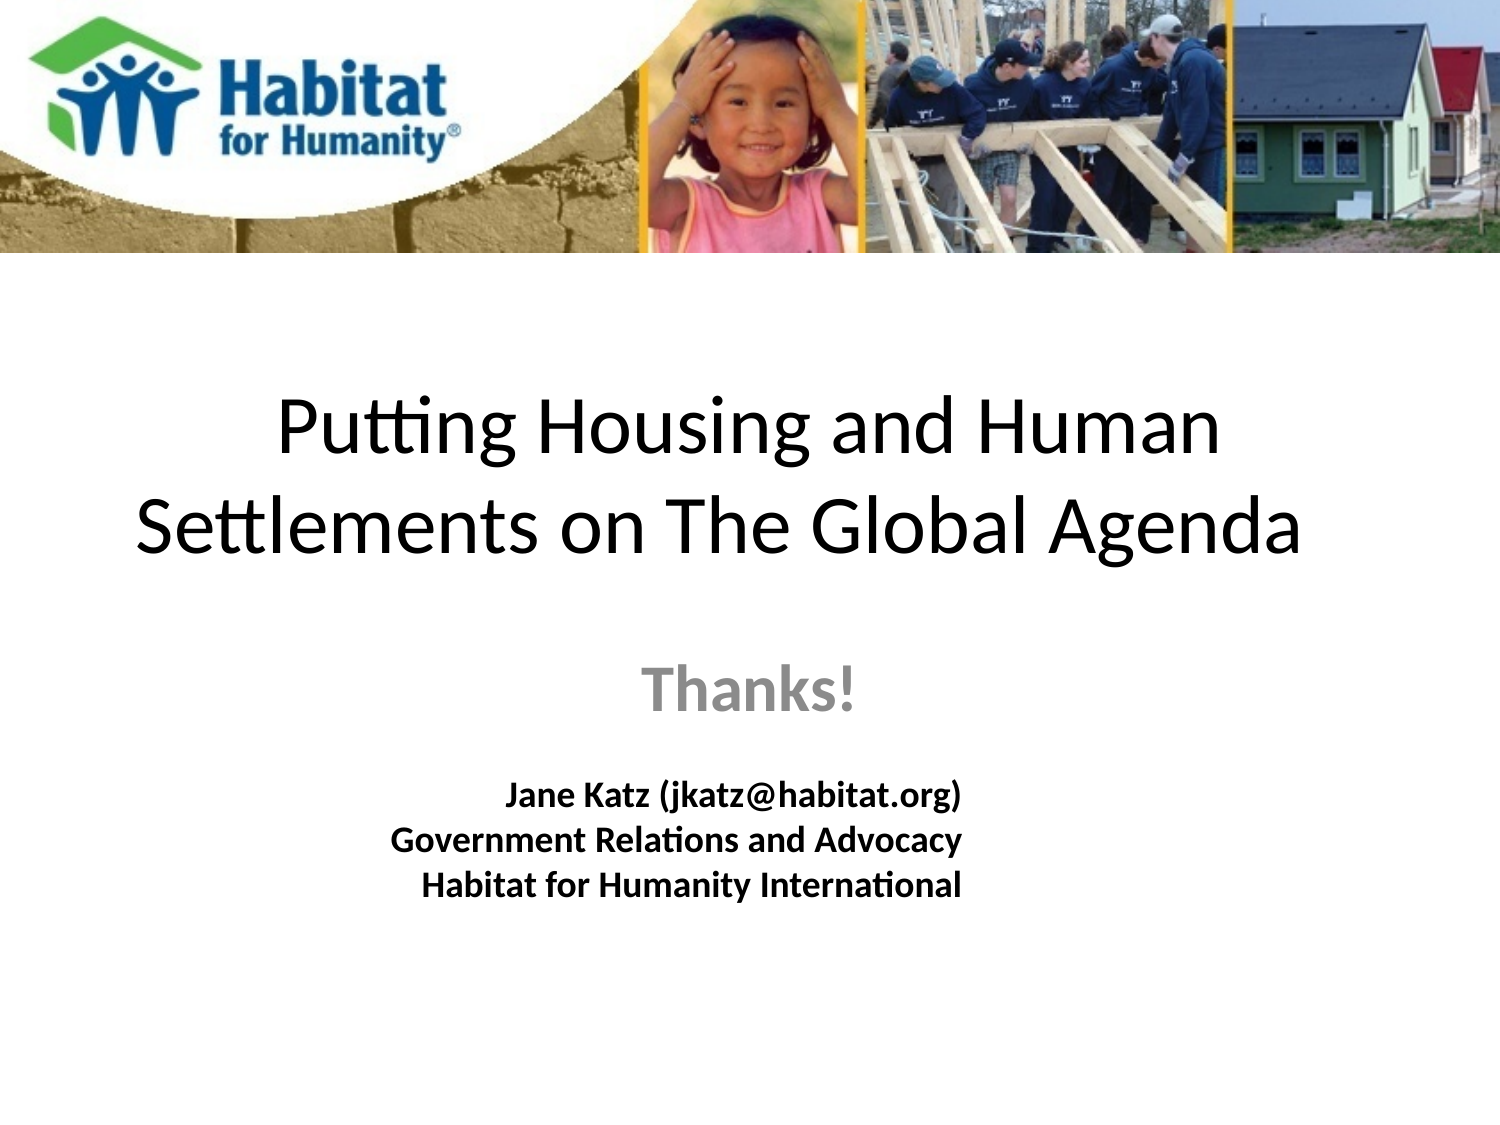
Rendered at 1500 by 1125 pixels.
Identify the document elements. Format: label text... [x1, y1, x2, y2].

subtitle Thanks! [225, 637, 1275, 925]
text_box Jane Katz (jkatz@habitat.org) Government Relations and Advocacy Habitat for Humanity International [375, 762, 978, 958]
picture [0, 0, 1500, 254]
title Putting Housing and Human Settlements on The Global Agenda [112, 349, 1388, 591]
